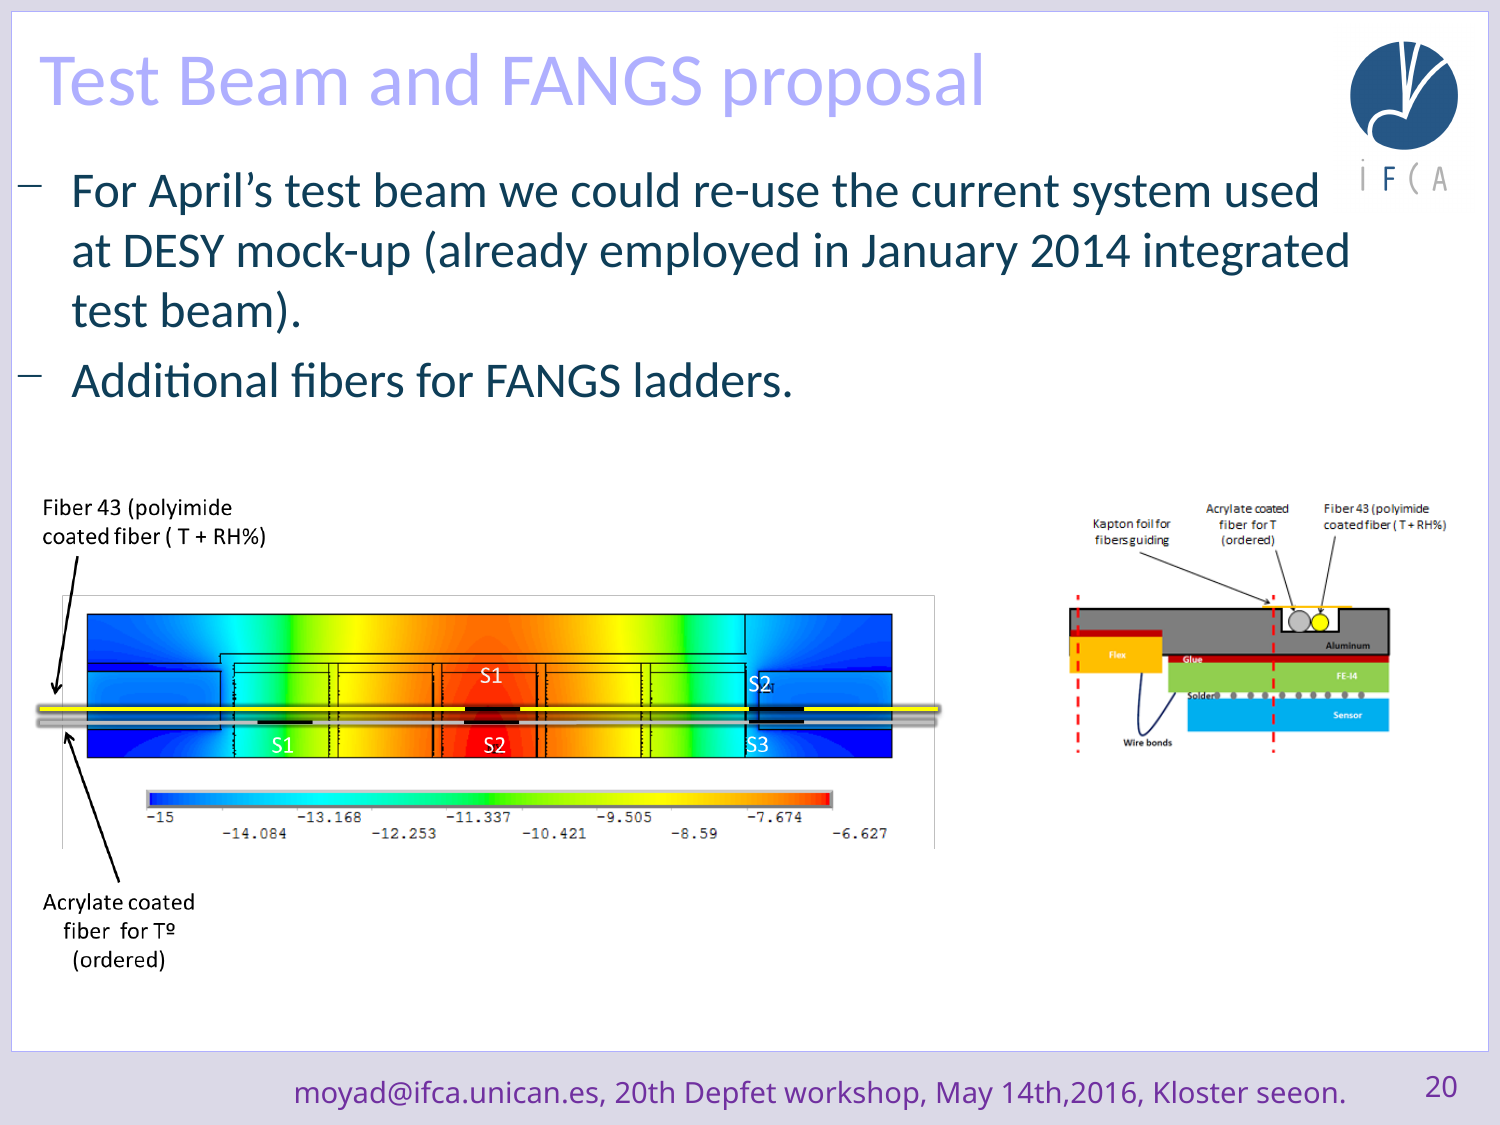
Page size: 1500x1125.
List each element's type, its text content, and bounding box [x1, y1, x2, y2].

slide_number 20 [1397, 1039, 1486, 1116]
title Test Beam and FANGS proposal [24, 22, 1188, 149]
picture [27, 474, 1463, 988]
list For April’s test beam we could re-use the current system used at DESY mock-up (already employed in January 2014 integrated test beam). Additional fibers for FANGS ladders. [0, 149, 1388, 488]
footer moyad@ifca.unican.es, 20th Depfet workshop, May 14th,2016, Kloster seeon. [274, 1041, 1363, 1117]
picture [1333, 23, 1475, 213]
